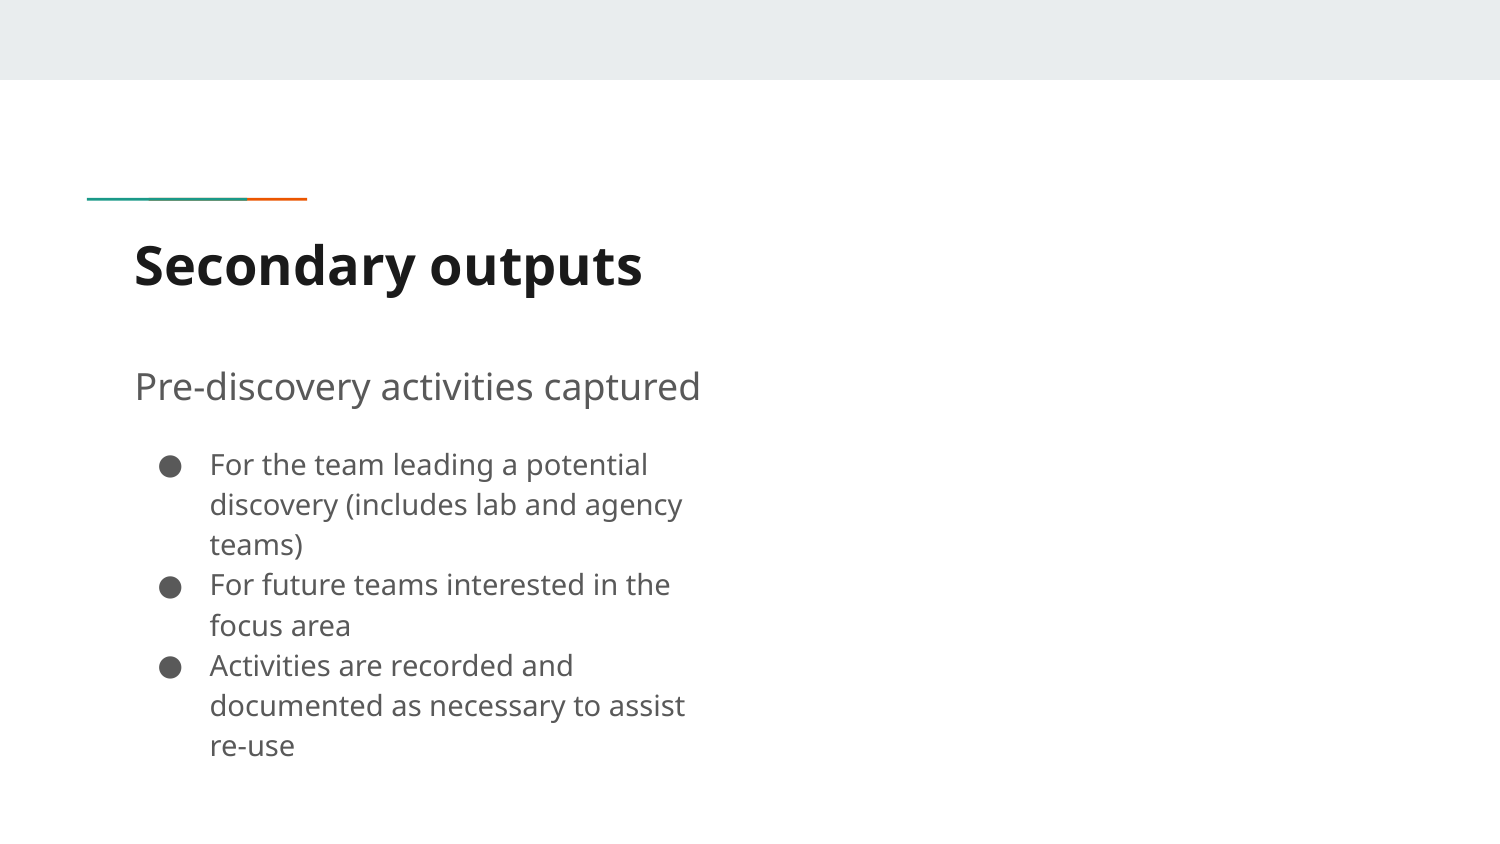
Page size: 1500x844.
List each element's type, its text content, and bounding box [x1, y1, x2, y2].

title Secondary outputs [119, 216, 1381, 305]
list Pre-discovery activities captured For the team leading a potential discovery (includes lab and agency teams) For future teams interested in the focus area Activities are recorded and documented as necessary to assist re-use [119, 341, 739, 712]
